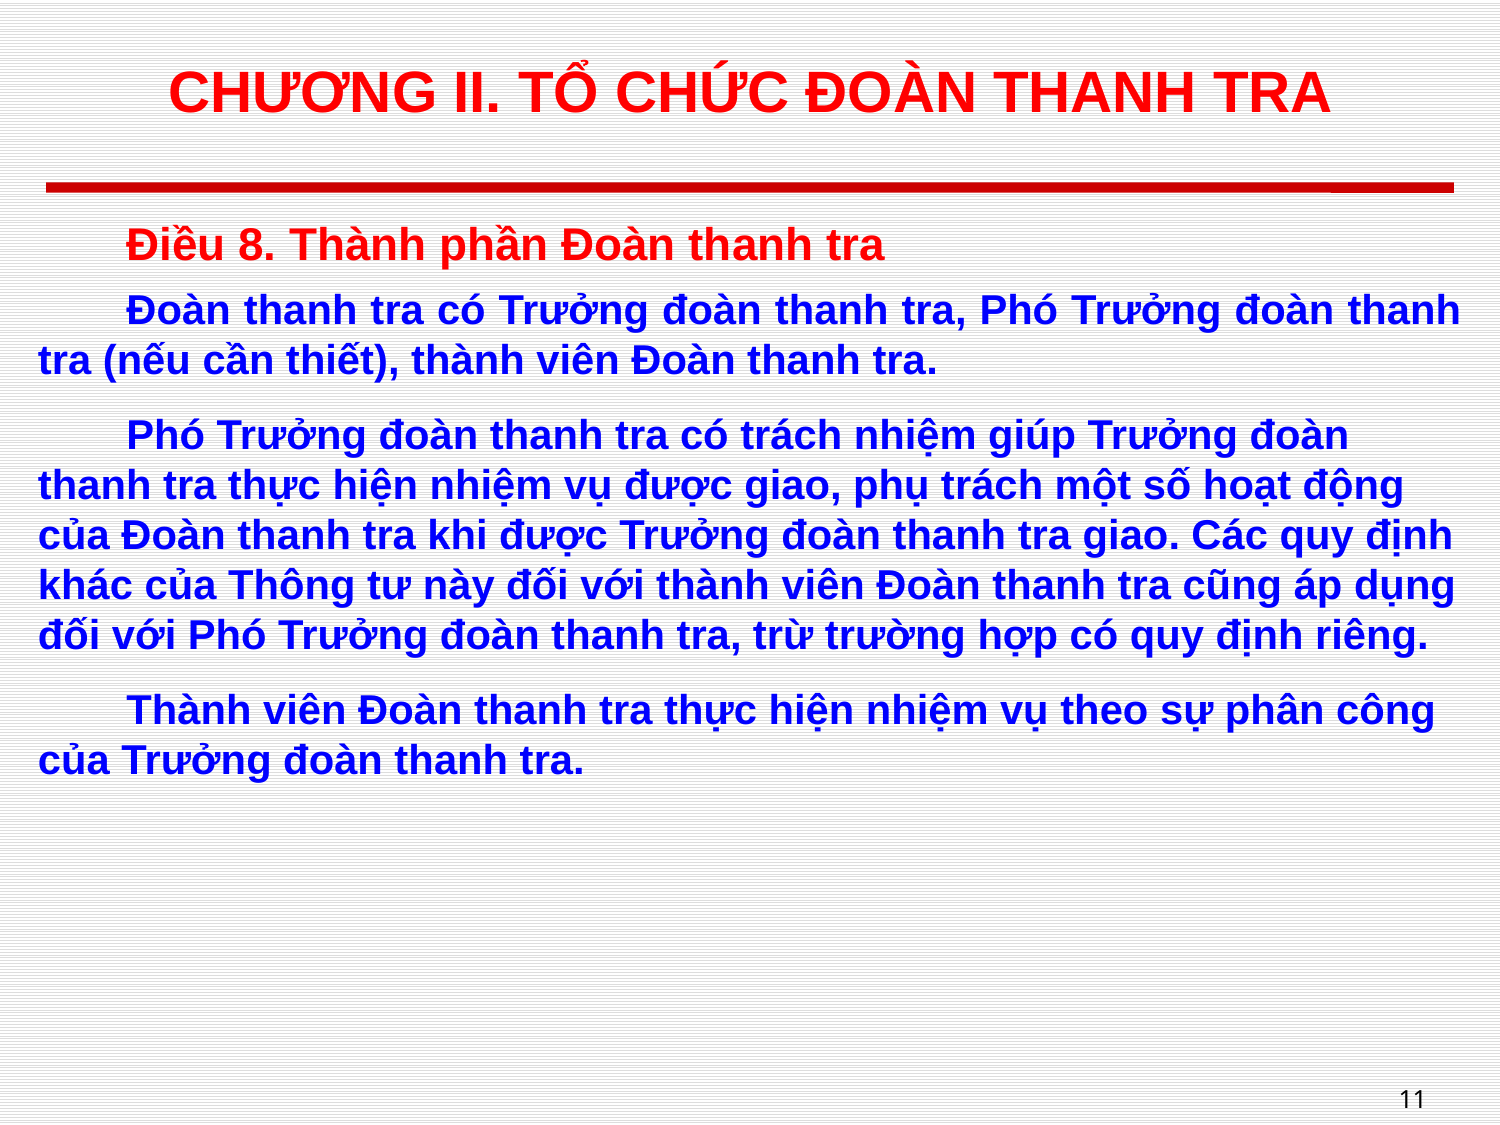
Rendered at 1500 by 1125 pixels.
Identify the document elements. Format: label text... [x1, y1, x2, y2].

text_box Điều 8. Thành phần Đoàn thanh tra Đoàn thanh tra có Trưởng đoàn thanh tra, Phó Trưởng đoàn thanh tra (nếu cần thiết), thành viên Đoàn thanh tra. Phó Trưởng đoàn thanh tra có trách nhiệm giúp Trưởng đoàn thanh tra thực hiện nhiệm vụ được giao, phụ trách một số hoạt động của Đoàn thanh tra khi được Trưởng đoàn thanh tra giao. Các quy định khác của Thông tư này đối với thành viên Đoàn thanh tra cũng áp dụng đối với Phó Trưởng đoàn thanh tra, trừ trường hợp có quy định riêng. Thành viên Đoàn thanh tra thực hiện nhiệm vụ theo sự phân công của Trưởng đoàn thanh tra. [23, 199, 1477, 1088]
title CHƯƠNG II. TỔ CHỨC ĐOÀN THANH TRA [38, 24, 1463, 150]
